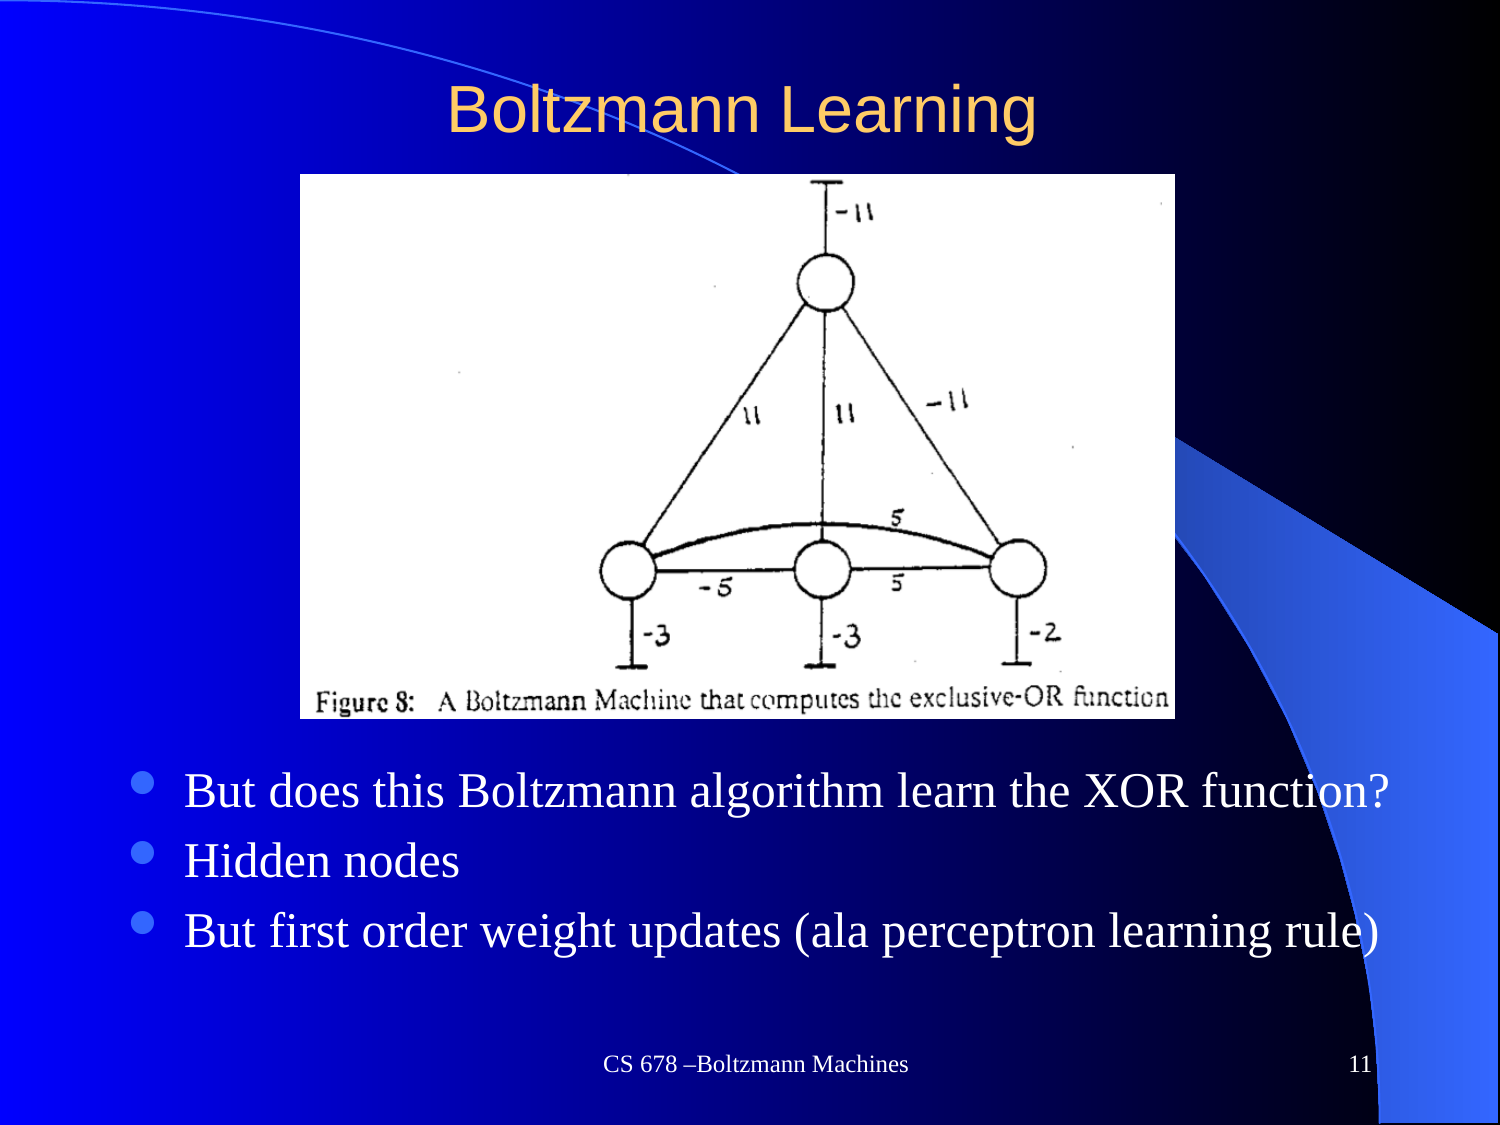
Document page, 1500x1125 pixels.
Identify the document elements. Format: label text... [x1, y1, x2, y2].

footer CS 678 –Boltzmann Machines [474, 1024, 1038, 1101]
title Boltzmann Learning [104, 37, 1381, 176]
slide_number 11 [1074, 1024, 1388, 1101]
list But does this Boltzmann algorithm learn the XOR function? Hidden nodes But first order weight updates (ala perceptron learning rule) [112, 749, 1413, 976]
picture [299, 174, 1176, 719]
